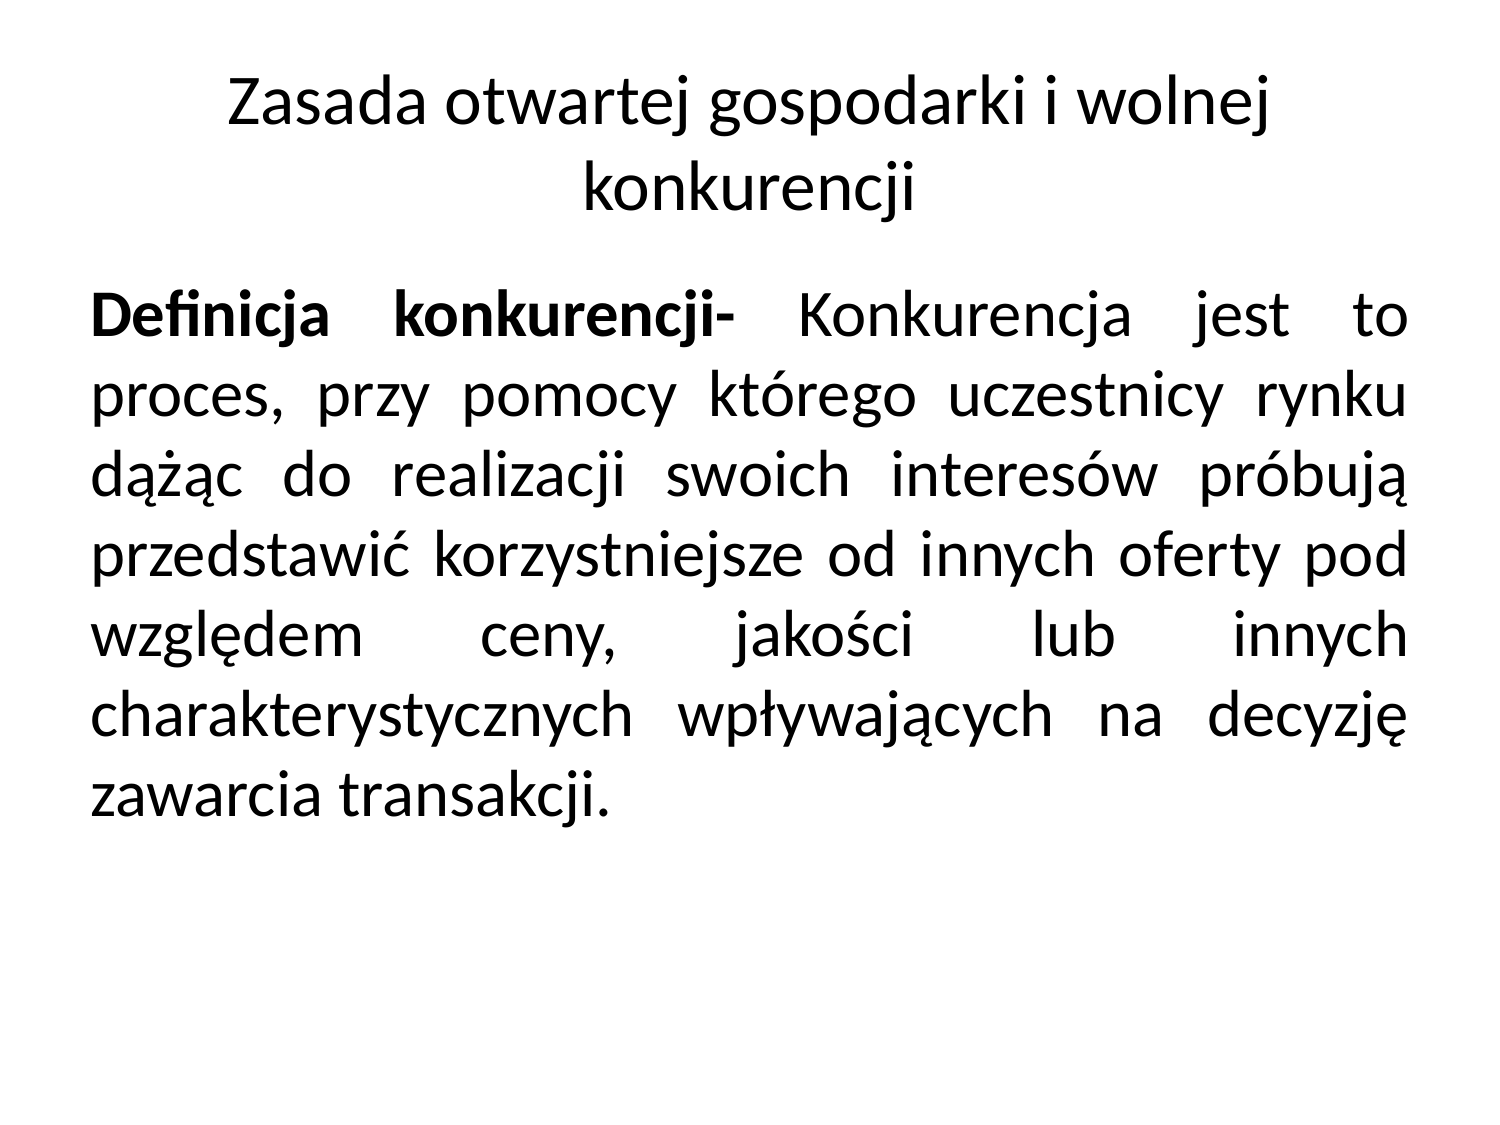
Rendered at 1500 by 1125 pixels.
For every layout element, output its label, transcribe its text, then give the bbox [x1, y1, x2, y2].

title Zasada otwartej gospodarki i wolnej konkurencji [75, 45, 1425, 233]
list Definicja konkurencji- Konkurencja jest to proces, przy pomocy którego uczestnicy rynku dążąc do realizacji swoich interesów próbują przedstawić korzystniejsze od innych oferty pod względem ceny, jakości lub innych charakterystycznych wpływających na decyzję zawarcia transakcji. [75, 262, 1425, 1005]
